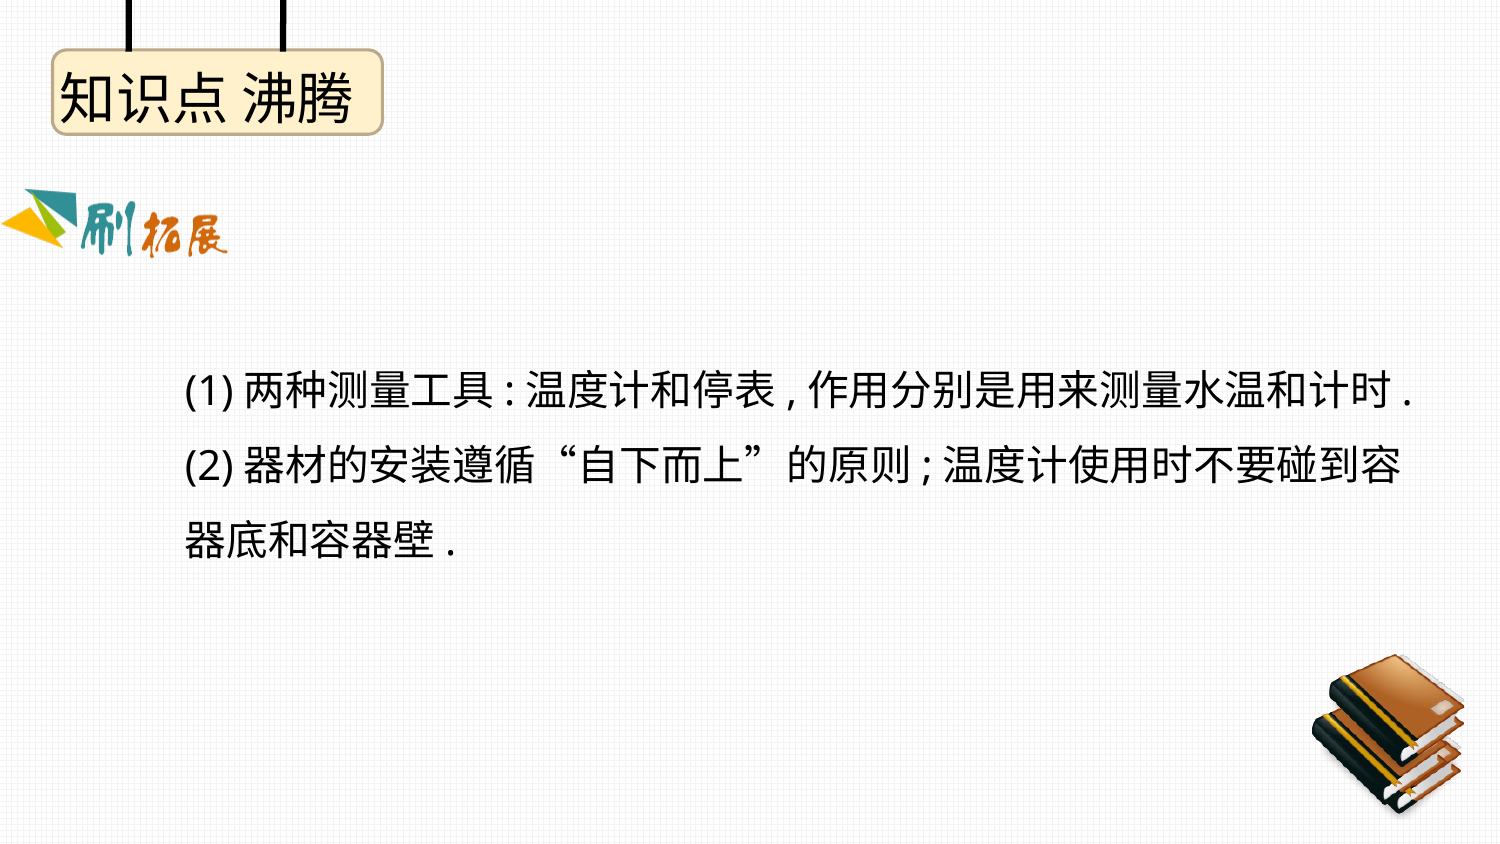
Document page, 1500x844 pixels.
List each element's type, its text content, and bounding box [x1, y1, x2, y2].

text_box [52, 0, 383, 135]
picture [1307, 647, 1467, 821]
picture [0, 169, 254, 280]
text_box 知识点 沸腾 [48, 57, 366, 136]
text_box (1)两种测量工具:温度计和停表,作用分别是用来测量水温和计时. (2)器材的安装遵循“自下而上”的原则;温度计使用时不要碰到容器底和容器壁. [169, 331, 1430, 572]
